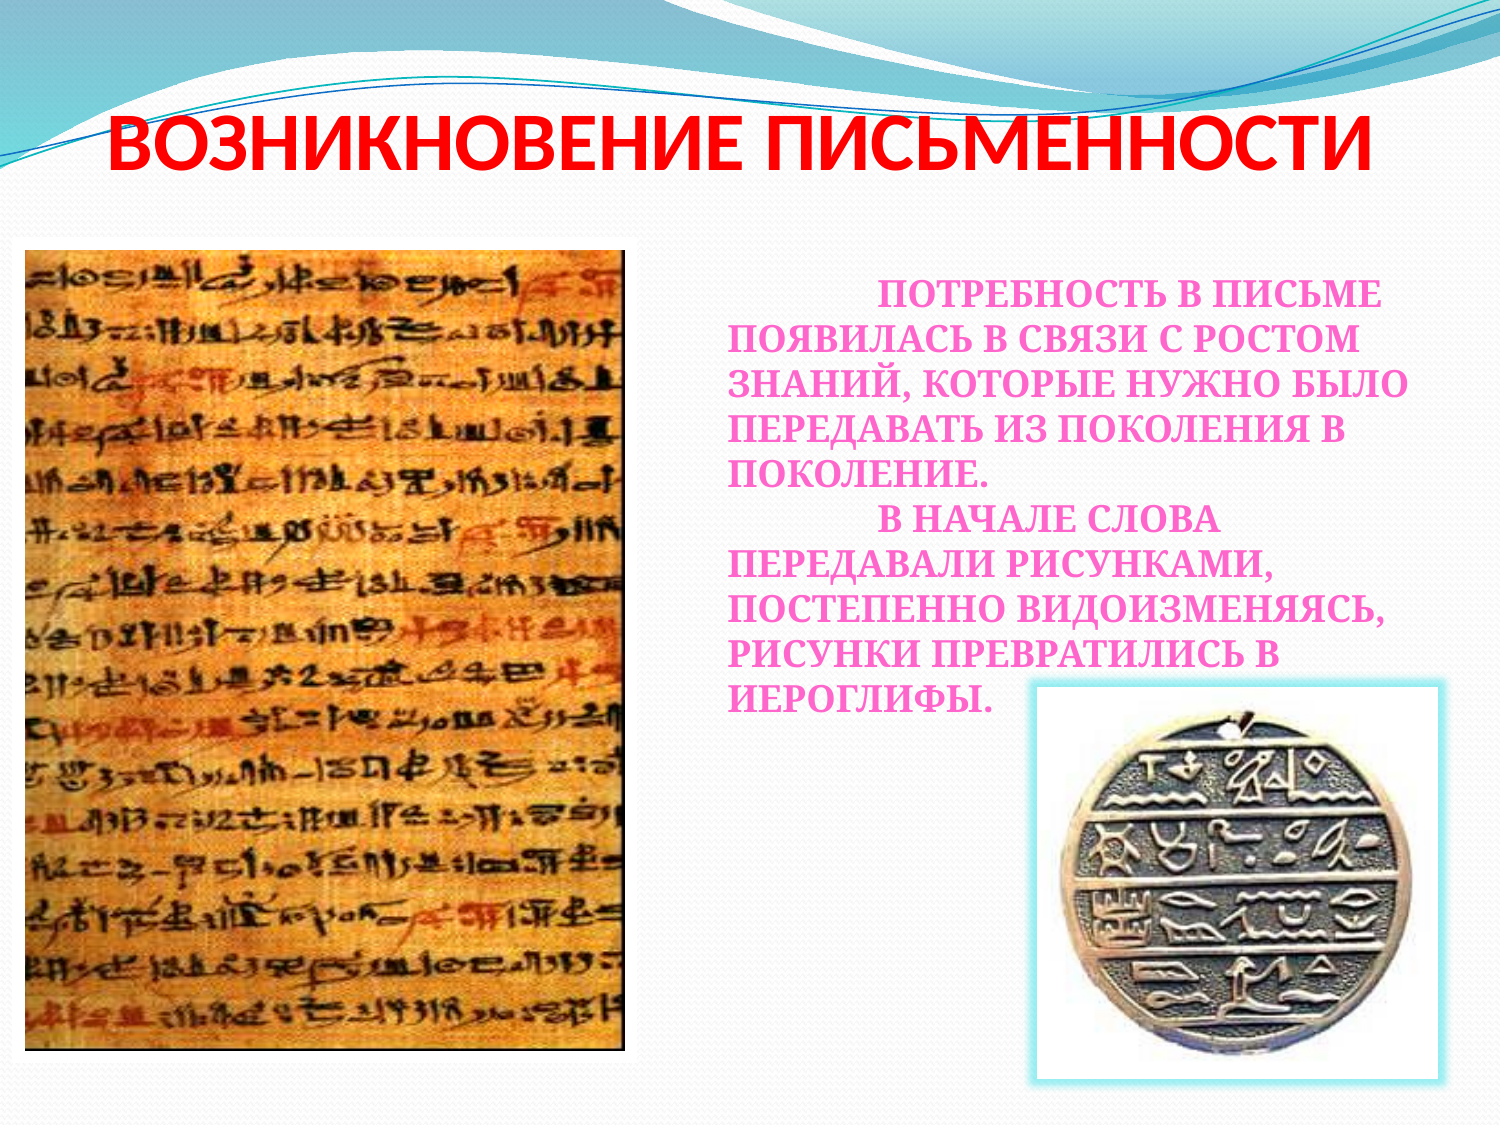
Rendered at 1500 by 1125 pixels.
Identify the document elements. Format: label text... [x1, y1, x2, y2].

title ВОЗНИКНОВЕНИЕ ПИСЬМЕННОСТИ [75, 50, 1425, 188]
text_box ПОТРЕБНОСТЬ В ПИСЬМЕ ПОЯВИЛАСЬ В СВЯЗИ С РОСТОМ ЗНАНИЙ, КОТОРЫЕ НУЖНО БЫЛО ПЕРЕДАВАТЬ ИЗ ПОКОЛЕНИЯ В ПОКОЛЕНИЕ. В НАЧАЛЕ СЛОВА ПЕРЕДАВАЛИ РИСУНКАМИ, ПОСТЕПЕННО ВИДОИЗМЕНЯЯСЬ, РИСУНКИ ПРЕВРАТИЛИСЬ В ИЕРОГЛИФЫ. [712, 262, 1425, 728]
picture [1037, 687, 1438, 1079]
picture [24, 249, 626, 1051]
